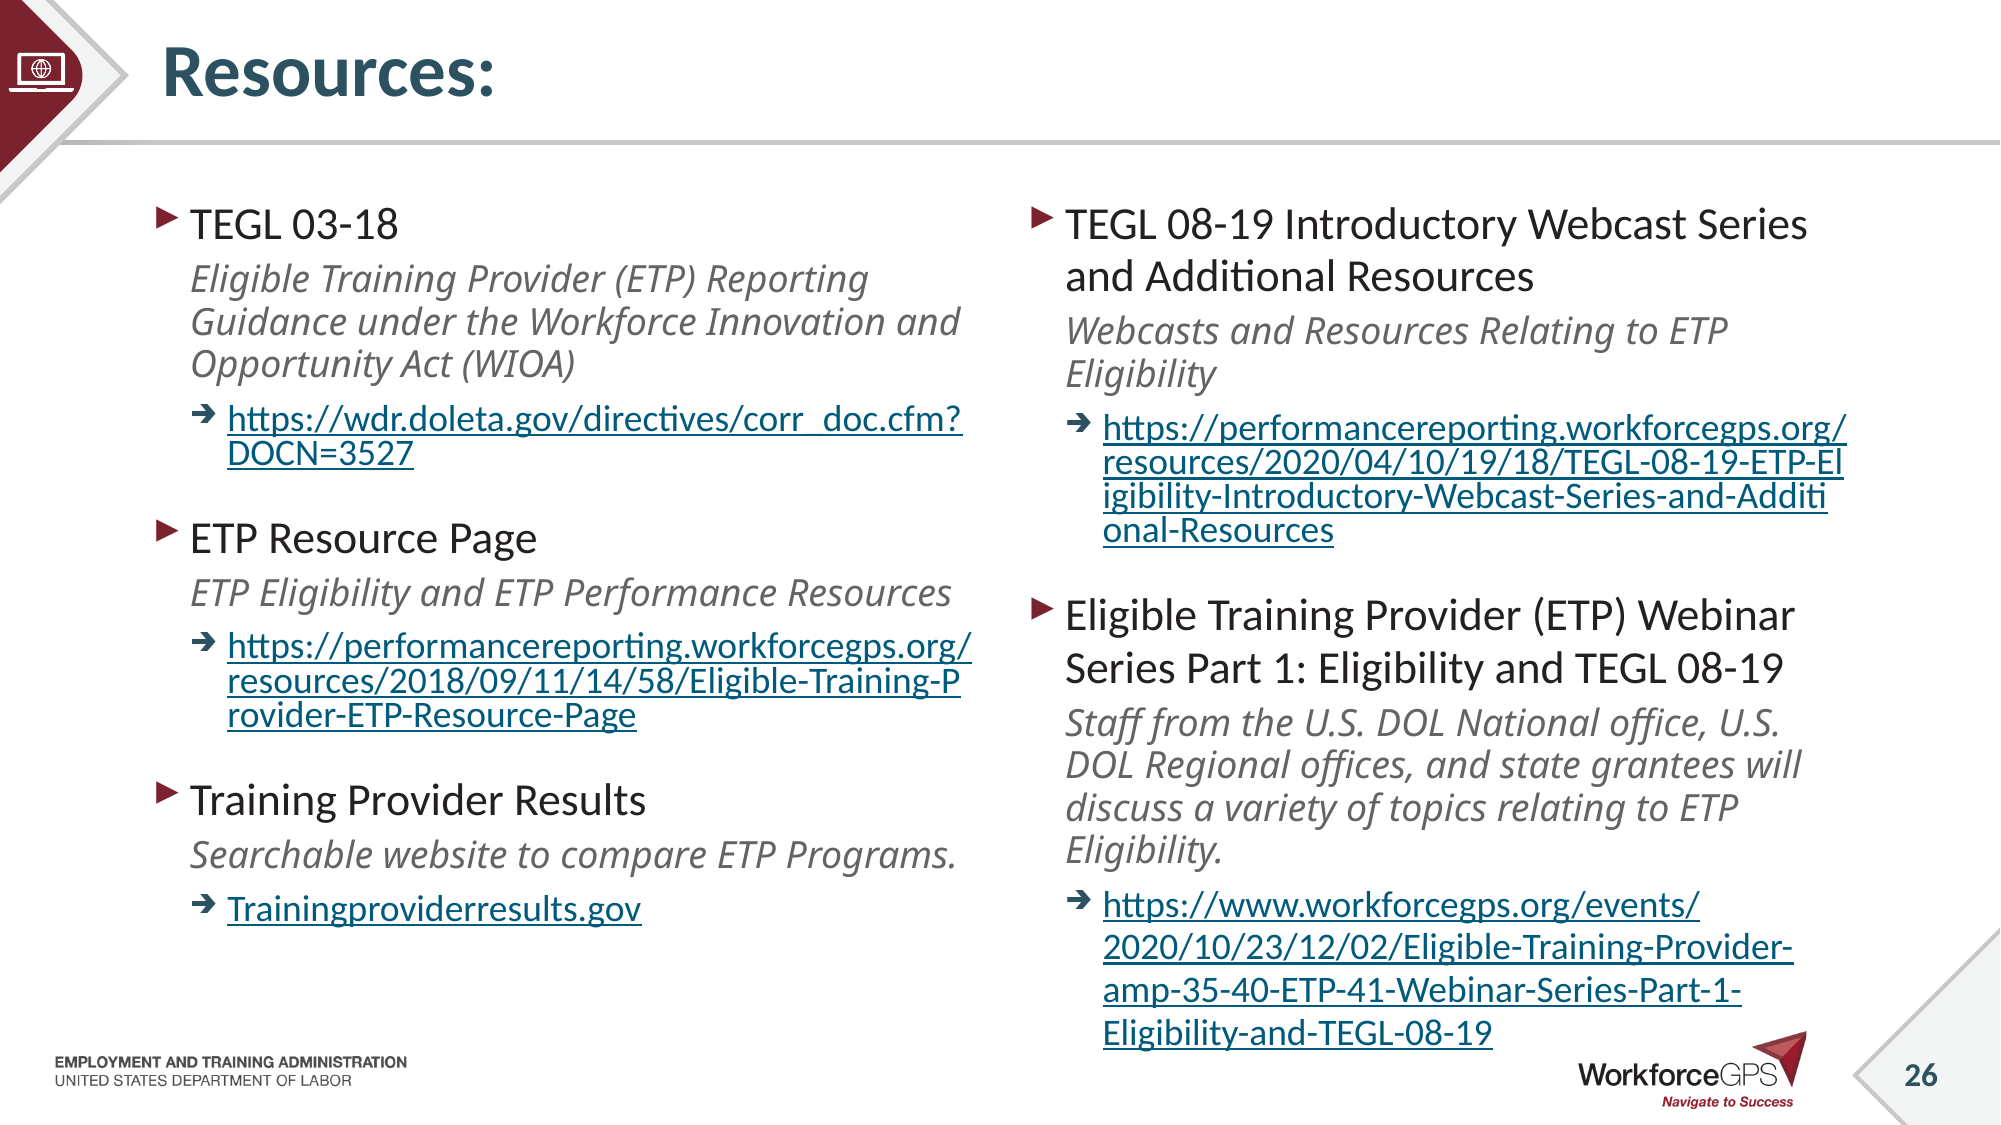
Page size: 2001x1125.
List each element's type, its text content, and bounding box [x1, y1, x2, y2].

list TEGL 03-18 Eligible Training Provider (ETP) Reporting Guidance under the Workforce Innovation and Opportunity Act (WIOA) https://wdr.doleta.gov/directives/corr_doc.cfm?DOCN=3527 ETP Resource Page ETP Eligibility and ETP Performance Resources https://performancereporting.workforcegps.org/resources/2018/09/11/14/58/Eligible-Training-Provider-ETP-Resource-Page Training Provider Results Searchable website to compare ETP Programs. Trainingproviderresults.gov [137, 190, 988, 1014]
slide_number 26 [1867, 1042, 1975, 1103]
picture [7, 38, 75, 106]
title Resources: [132, 7, 1950, 137]
list TEGL 08-19 Introductory Webcast Series and Additional Resources Webcasts and Resources Relating to ETP Eligibility https://performancereporting.workforcegps.org/resources/2020/04/10/19/18/TEGL-08-19-ETP-Eligibility-Introductory-Webcast-Series-and-Additional-Resources Eligible Training Provider (ETP) Webinar Series Part 1: Eligibility and TEGL 08-19 Staff from the U.S. DOL National office, U.S. DOL Regional offices, and state grantees will discuss a variety of topics relating to ETP Eligibility. https://www.workforcegps.org/events/2020/10/23/12/02/Eligible-Training-Provider-amp-35-40-ETP-41-Webinar-Series-Part-1-Eligibility-and-TEGL-08-19 [1012, 190, 1863, 1014]
